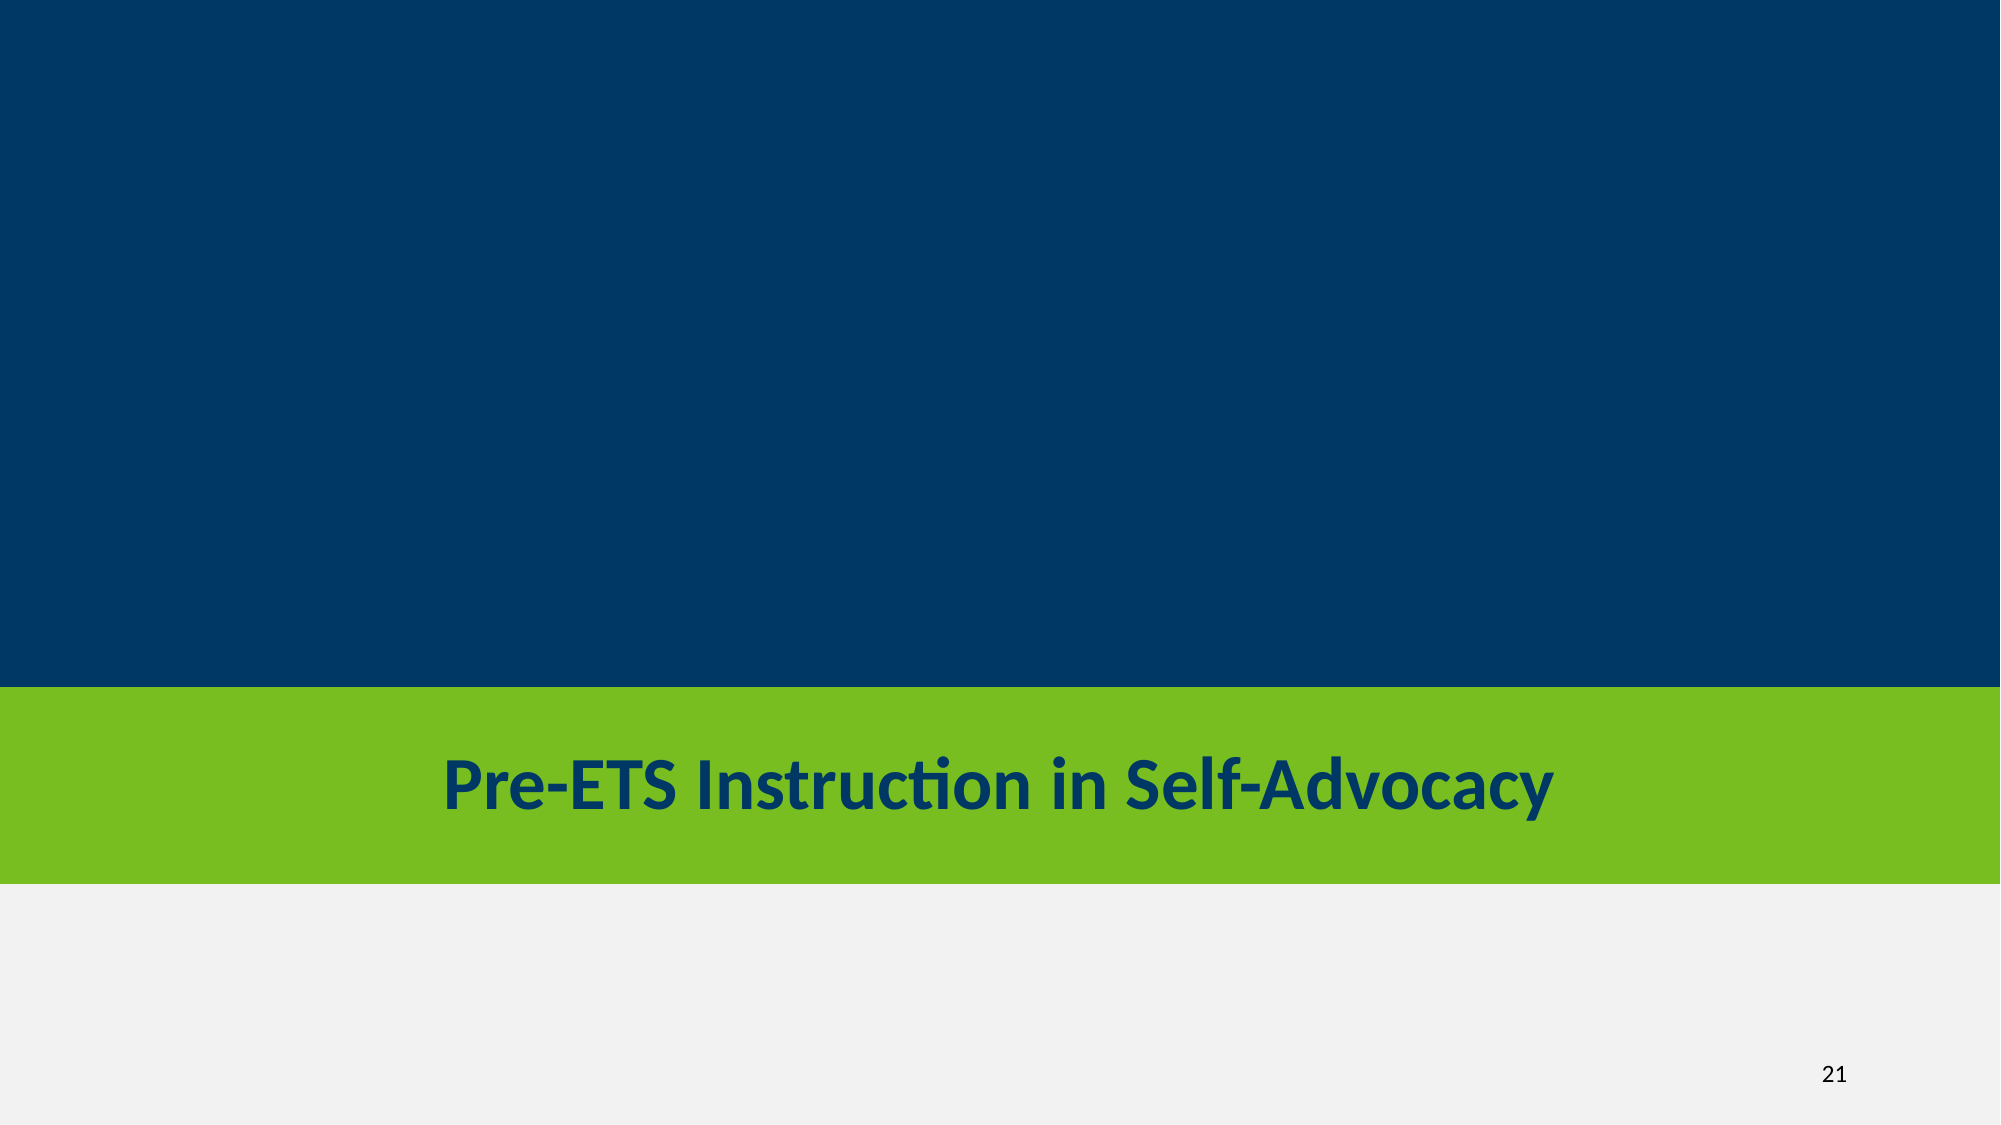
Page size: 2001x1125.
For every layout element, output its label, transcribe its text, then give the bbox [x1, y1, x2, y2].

slide_number 21 [1622, 1042, 1863, 1103]
title Pre-ETS Instruction in Self-Advocacy [0, 687, 2000, 884]
